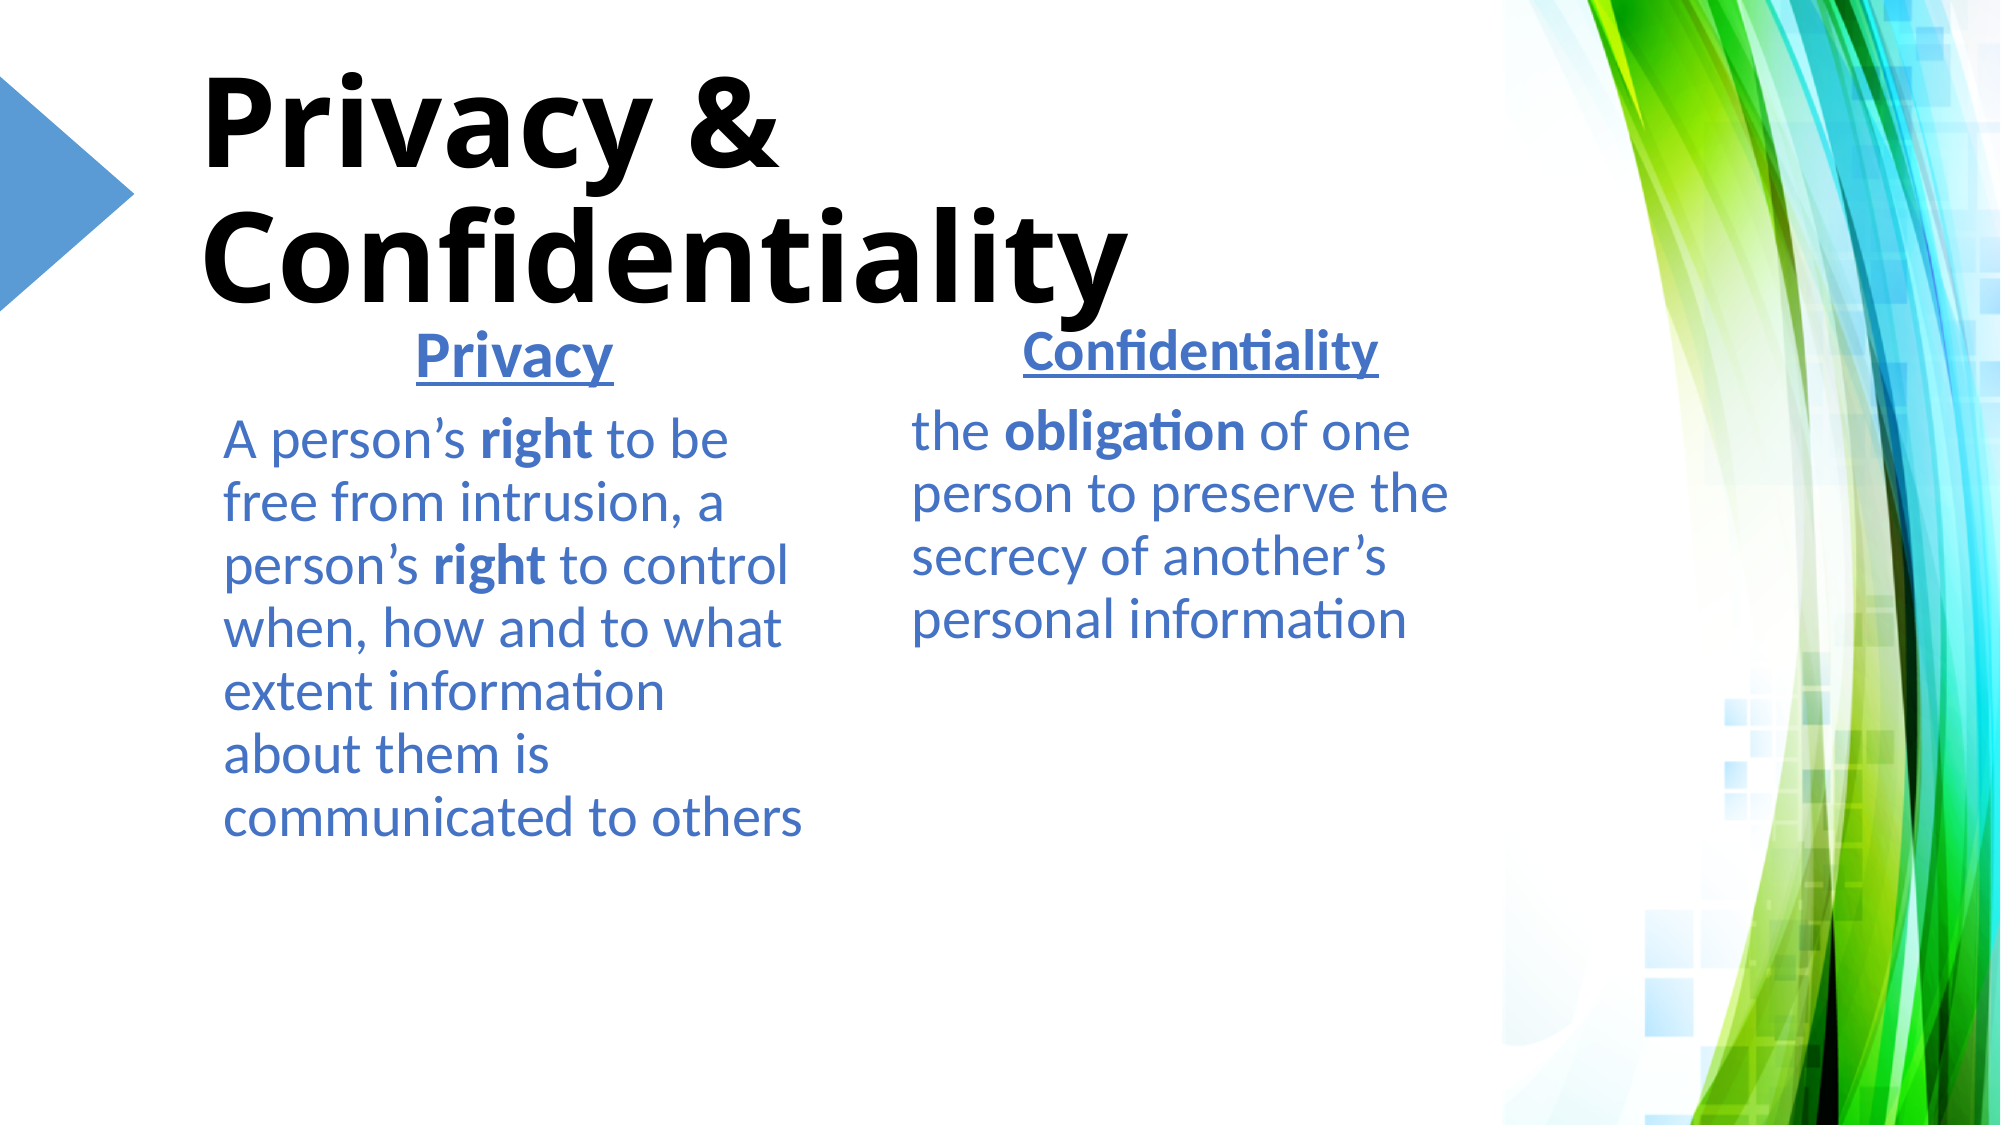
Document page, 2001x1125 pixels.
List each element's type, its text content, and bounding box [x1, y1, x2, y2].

list Privacy A person’s right to be free from intrusion, a person’s right to control when, how and to what extent information about them is communicated to others [183, 312, 822, 980]
title Privacy & Confidentiality [183, 113, 1504, 276]
picture [1501, 1, 2000, 1124]
list Confidentiality the obligation of one person to preserve the secrecy of another’s personal information [871, 312, 1506, 980]
